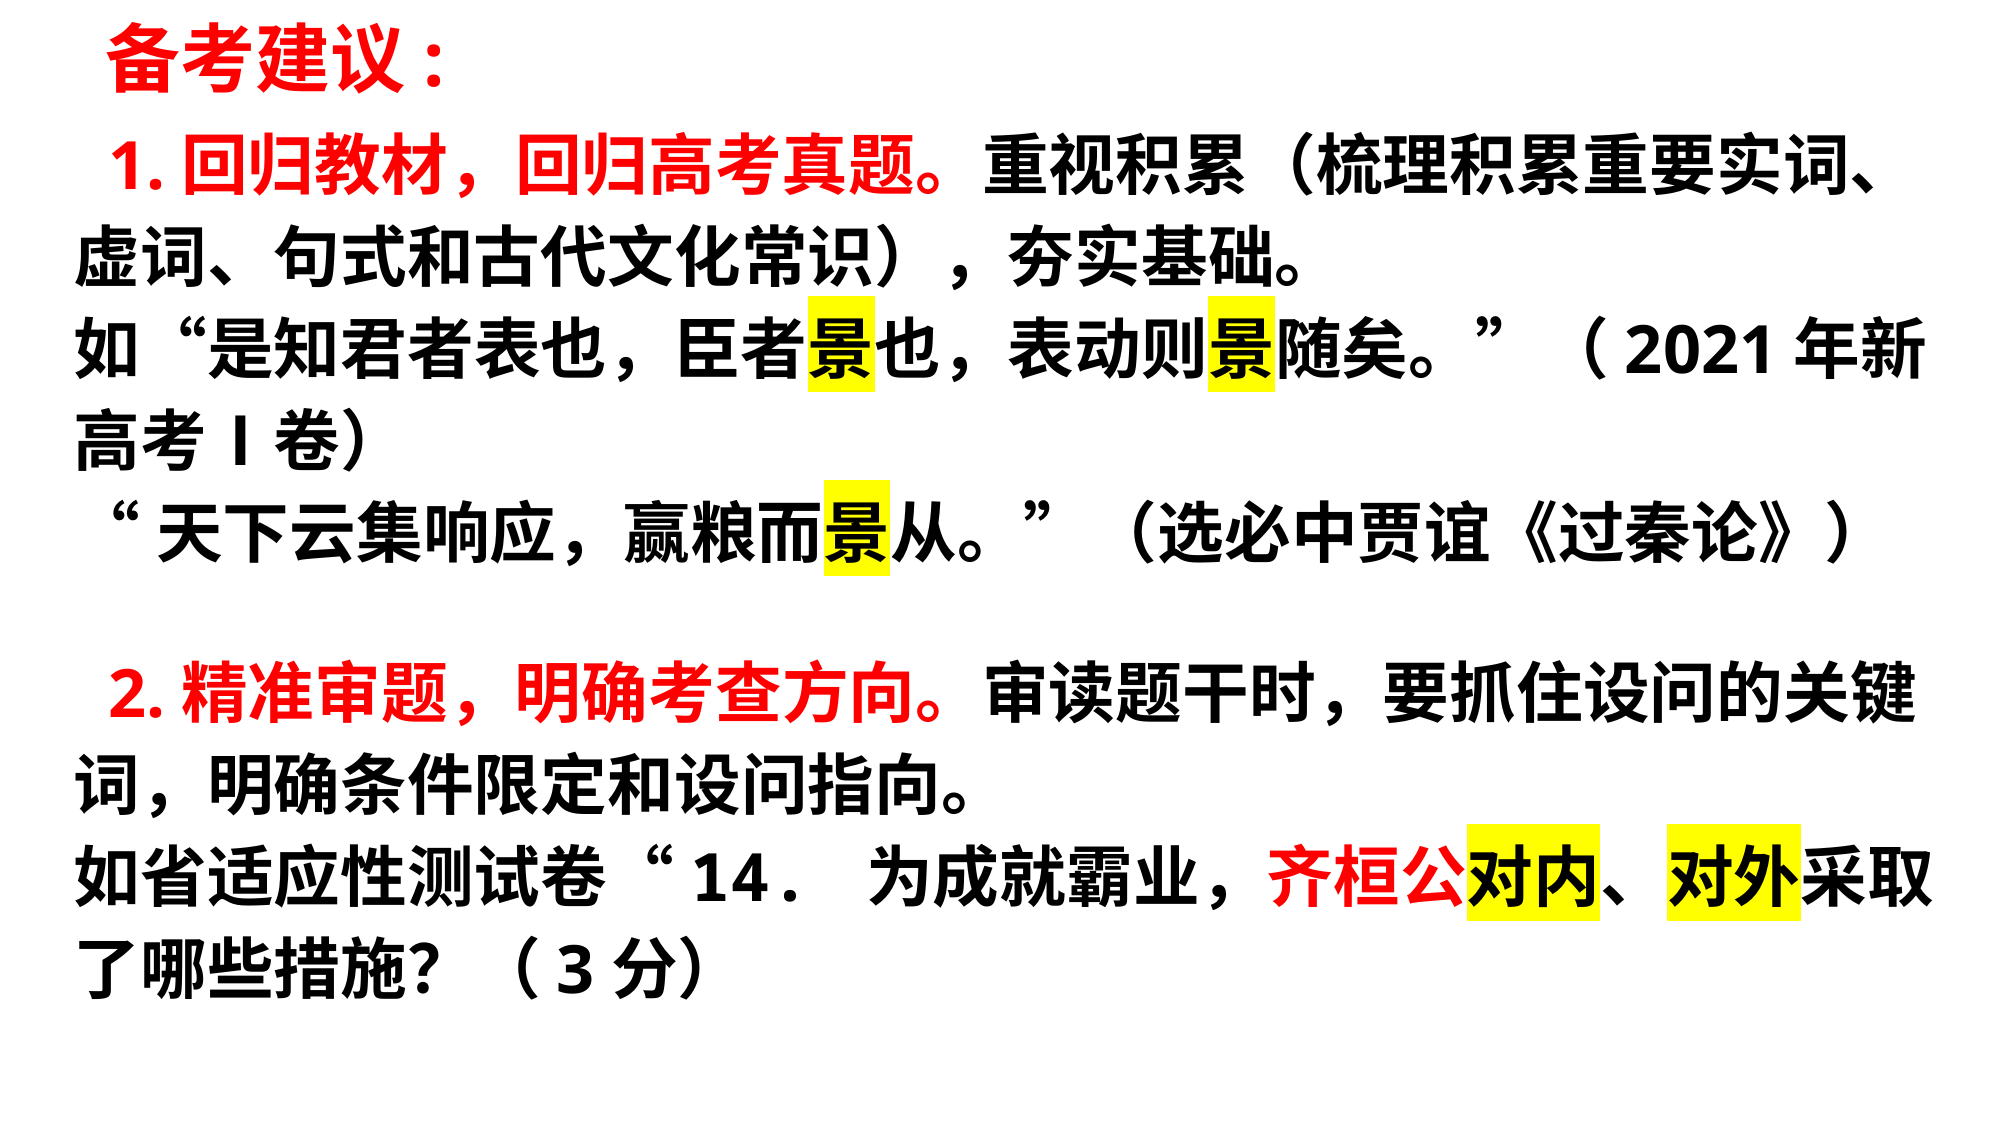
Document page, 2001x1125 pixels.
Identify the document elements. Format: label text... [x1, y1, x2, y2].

text_box 2.精准审题，明确考查方向。审读题干时，要抓住设问的关键词，明确条件限定和设问指向。 如省适应性测试卷“14. 为成就霸业，齐桓公对内、对外采取了哪些措施？（3分） [58, 631, 1958, 1025]
text_box 1.回归教材，回归高考真题。重视积累（梳理积累重要实词、虚词、句式和古代文化常识），夯实基础。 如“是知君者表也，臣者景也，表动则景随矣。”（2021年新高考Ⅰ卷） “天下云集响应，赢粮而景从。”（选必中贾谊《过秦论》） [58, 103, 1958, 597]
text_box 备考建议: [90, 4, 539, 107]
